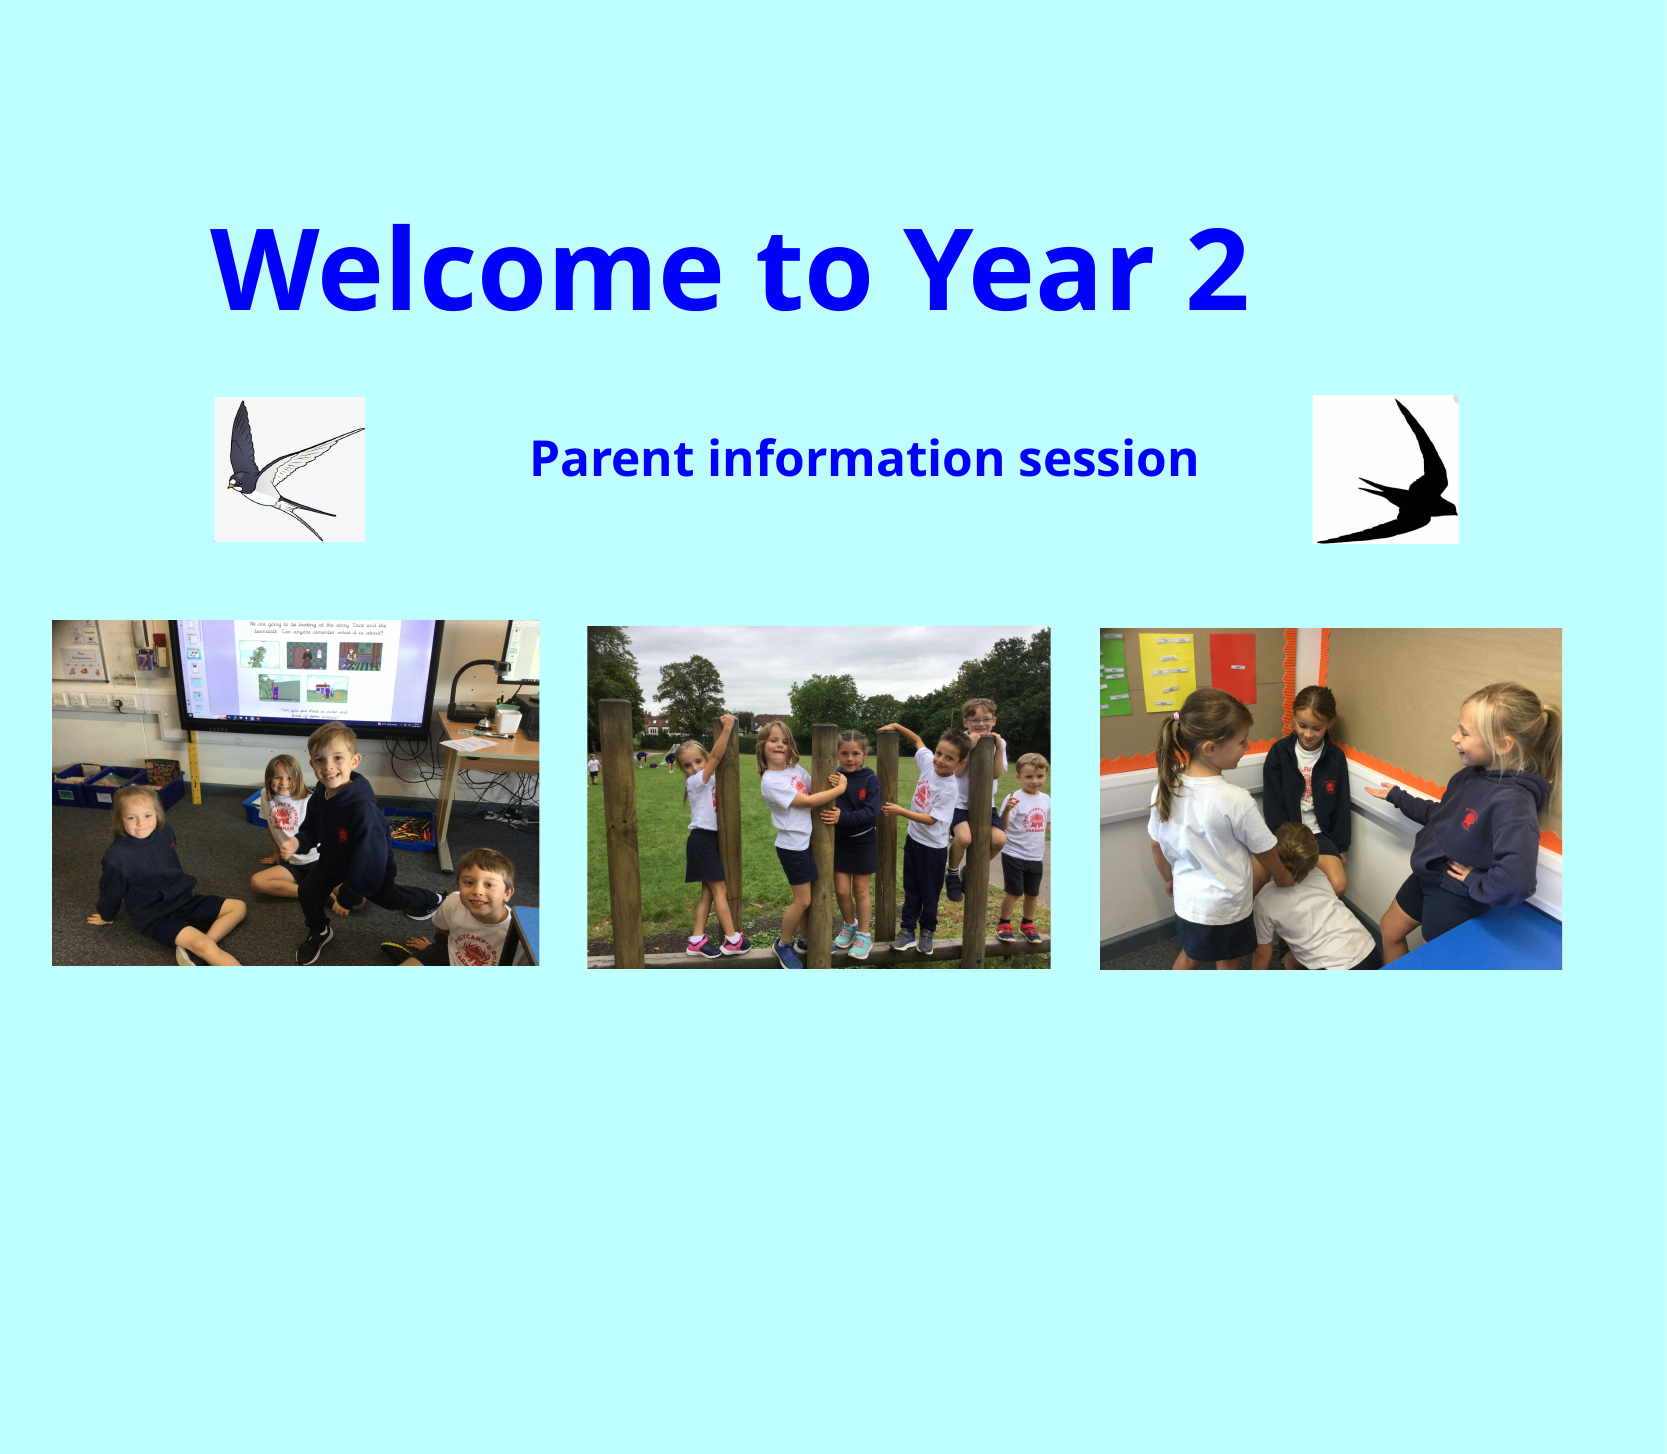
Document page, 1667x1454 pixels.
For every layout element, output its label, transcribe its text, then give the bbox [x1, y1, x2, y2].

text_box [585, 625, 1053, 971]
text_box [212, 396, 367, 544]
text_box [1310, 394, 1461, 546]
text_box Welcome to Year 2 Parent information session [179, 175, 1550, 491]
text_box [1098, 627, 1564, 972]
text_box [50, 619, 542, 967]
